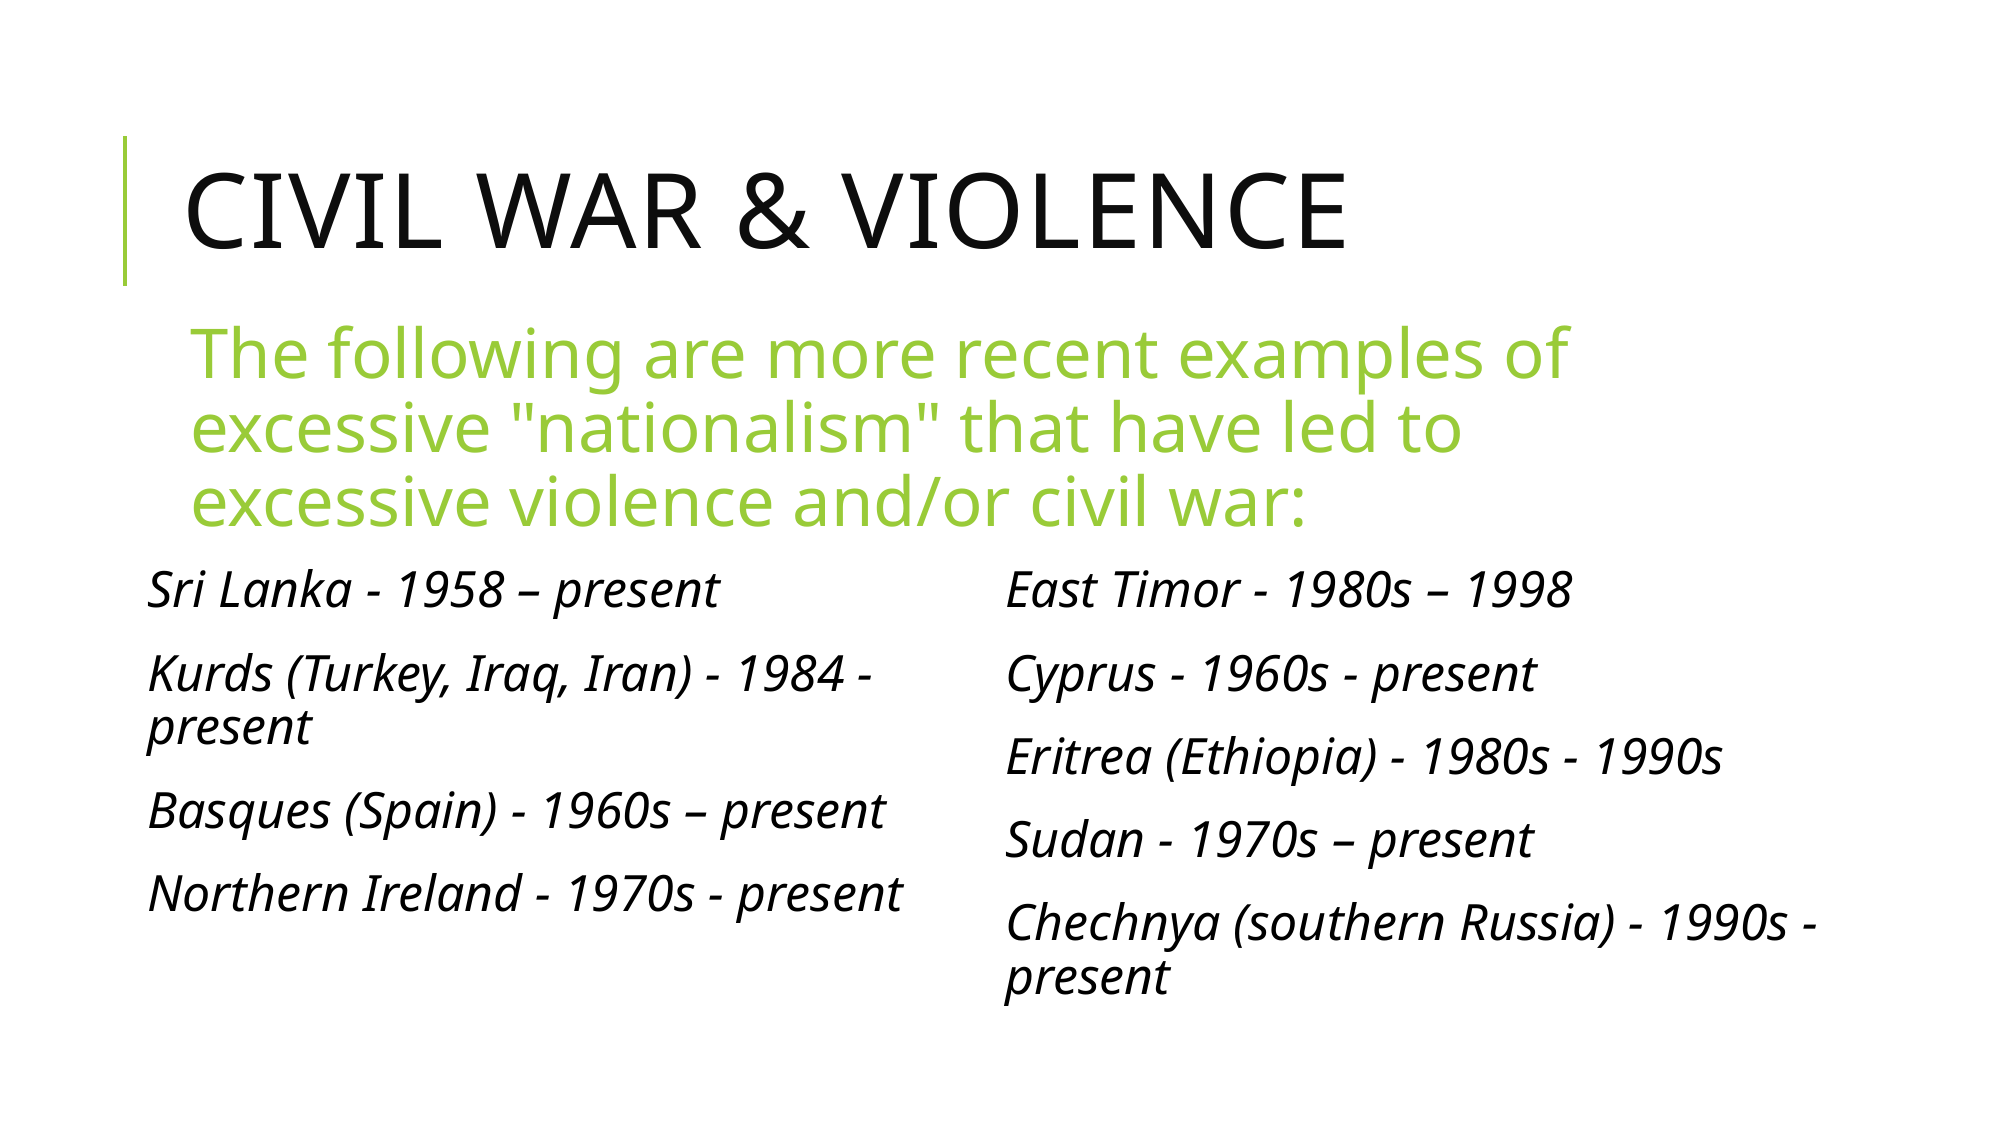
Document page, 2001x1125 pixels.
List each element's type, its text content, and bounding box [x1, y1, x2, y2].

list Sri Lanka - 1958 – present Kurds (Turkey, Iraq, Iran) - 1984 - present Basques (Spain) - 1960s – present Northern Ireland - 1970s - present [124, 557, 982, 1035]
title Civil War & Violence [168, 96, 1763, 311]
list East Timor - 1980s – 1998 Cyprus - 1960s - present Eritrea (Ethiopia) - 1980s - 1990s Sudan - 1970s – present Chechnya (southern Russia) - 1990s - present [982, 557, 1928, 1035]
list The following are more recent examples of excessive "nationalism" that have led to excessive violence and/or civil war: [168, 311, 1763, 557]
